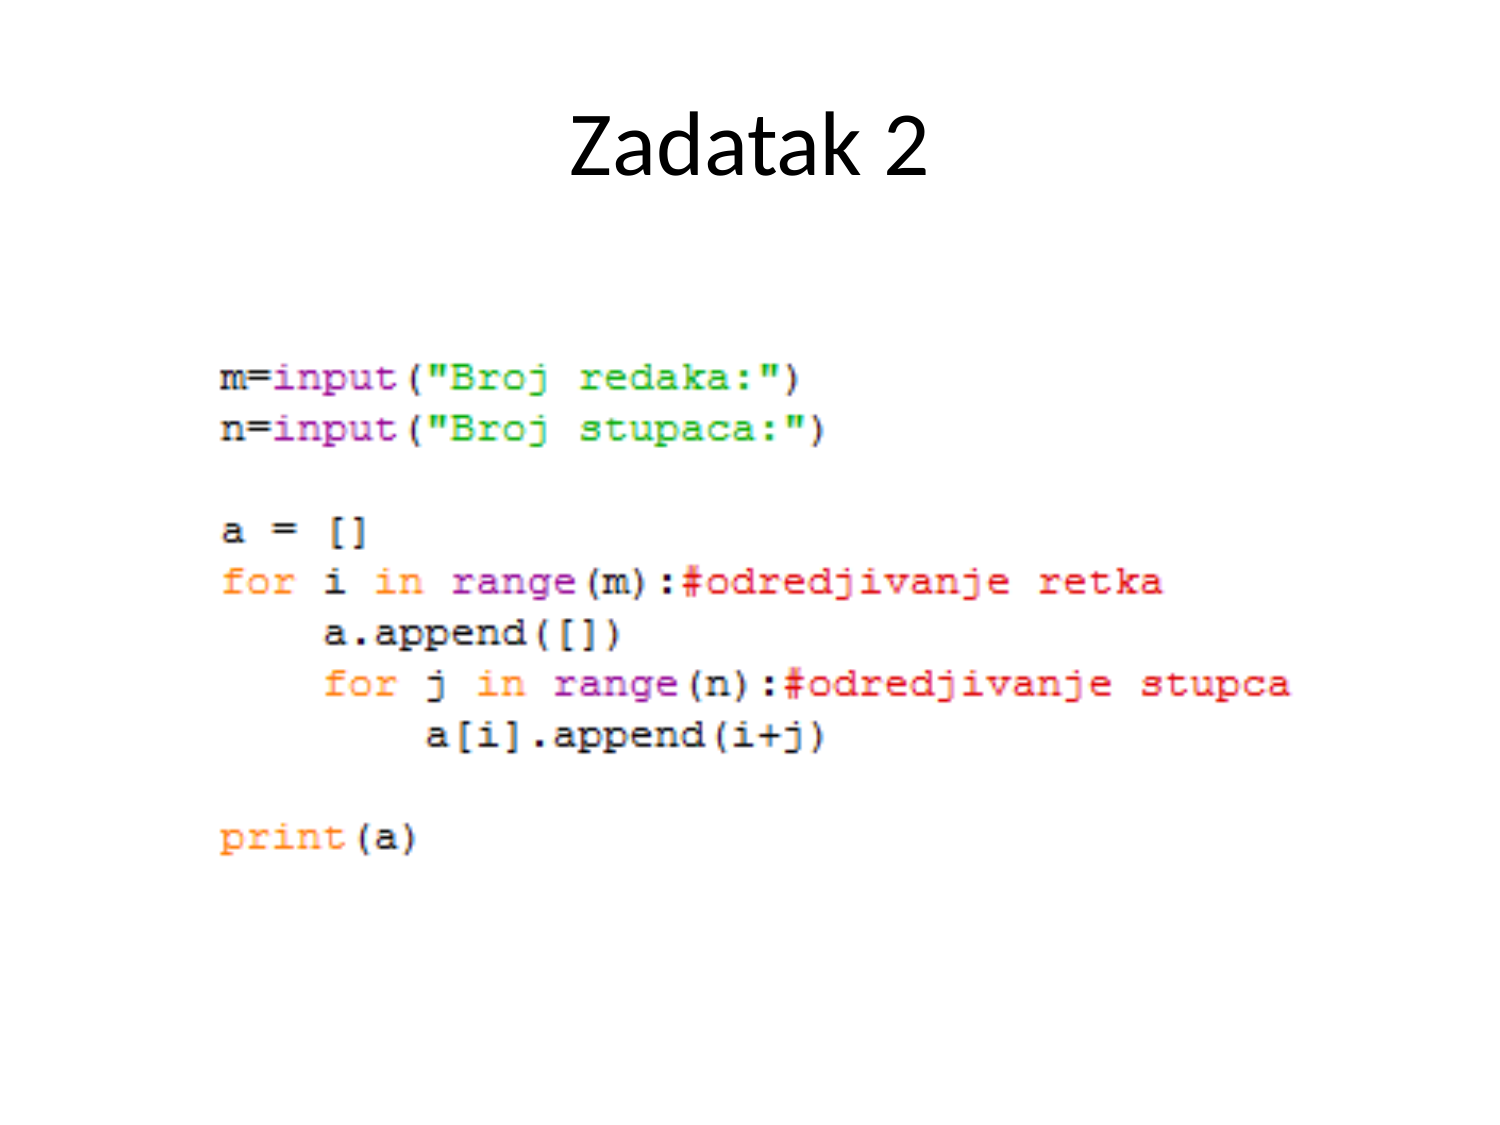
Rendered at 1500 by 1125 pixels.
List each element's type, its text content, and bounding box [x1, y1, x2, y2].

title Zadatak 2 [75, 45, 1425, 233]
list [212, 349, 1472, 886]
